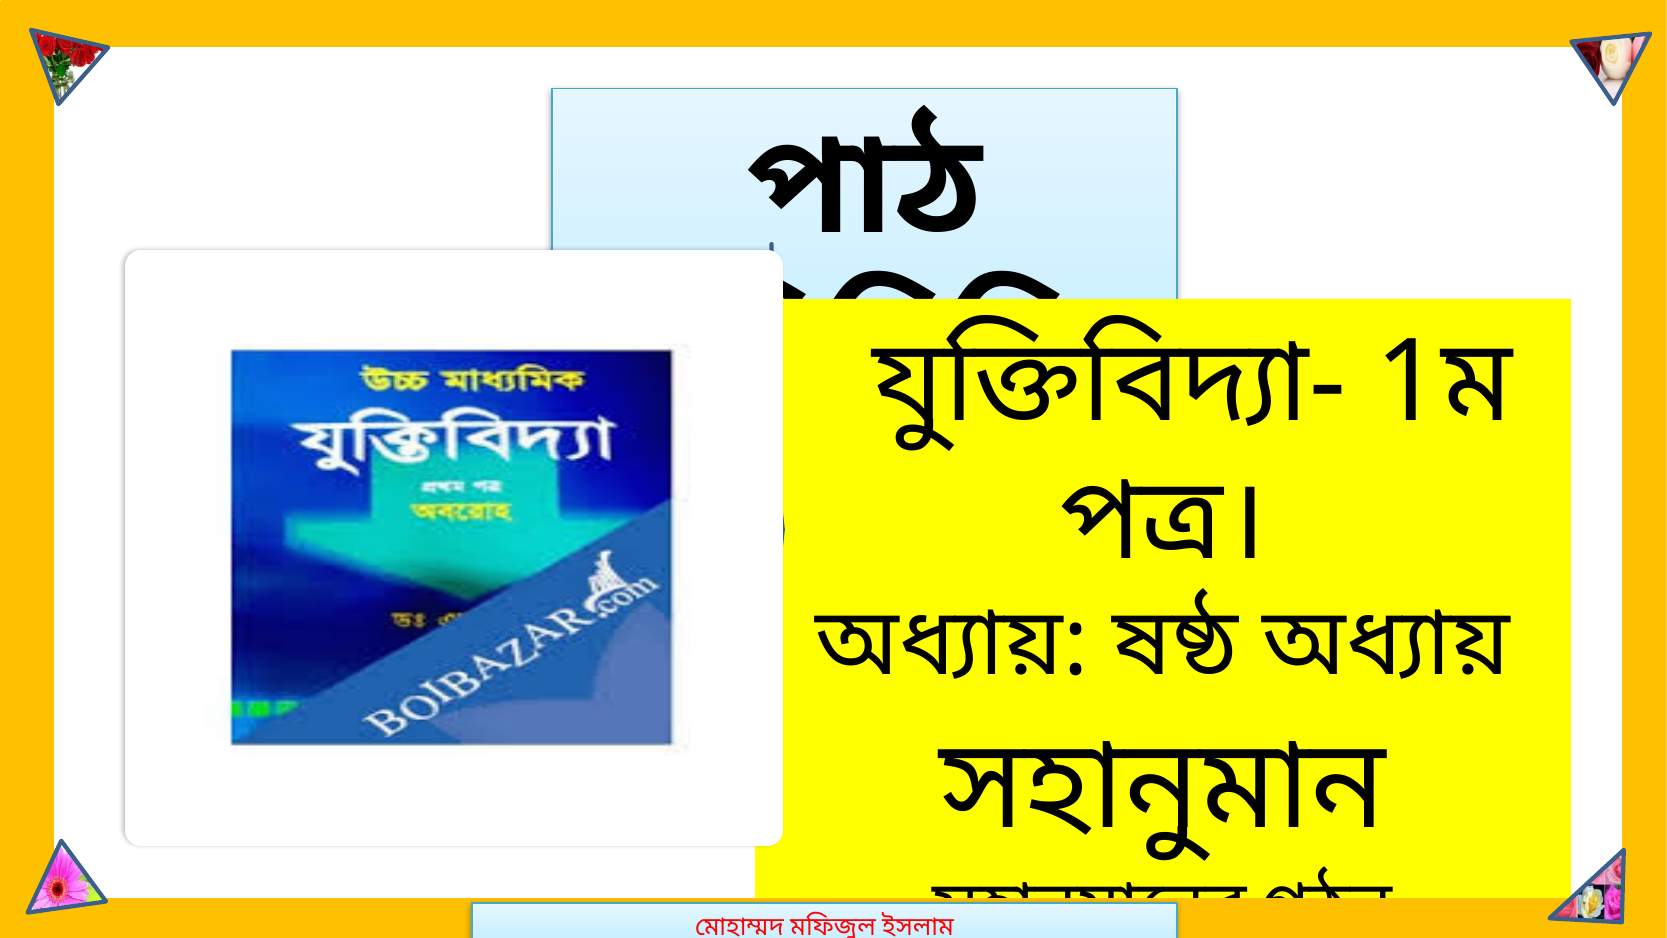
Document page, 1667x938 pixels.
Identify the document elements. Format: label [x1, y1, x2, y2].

text_box [20, 14, 1657, 938]
